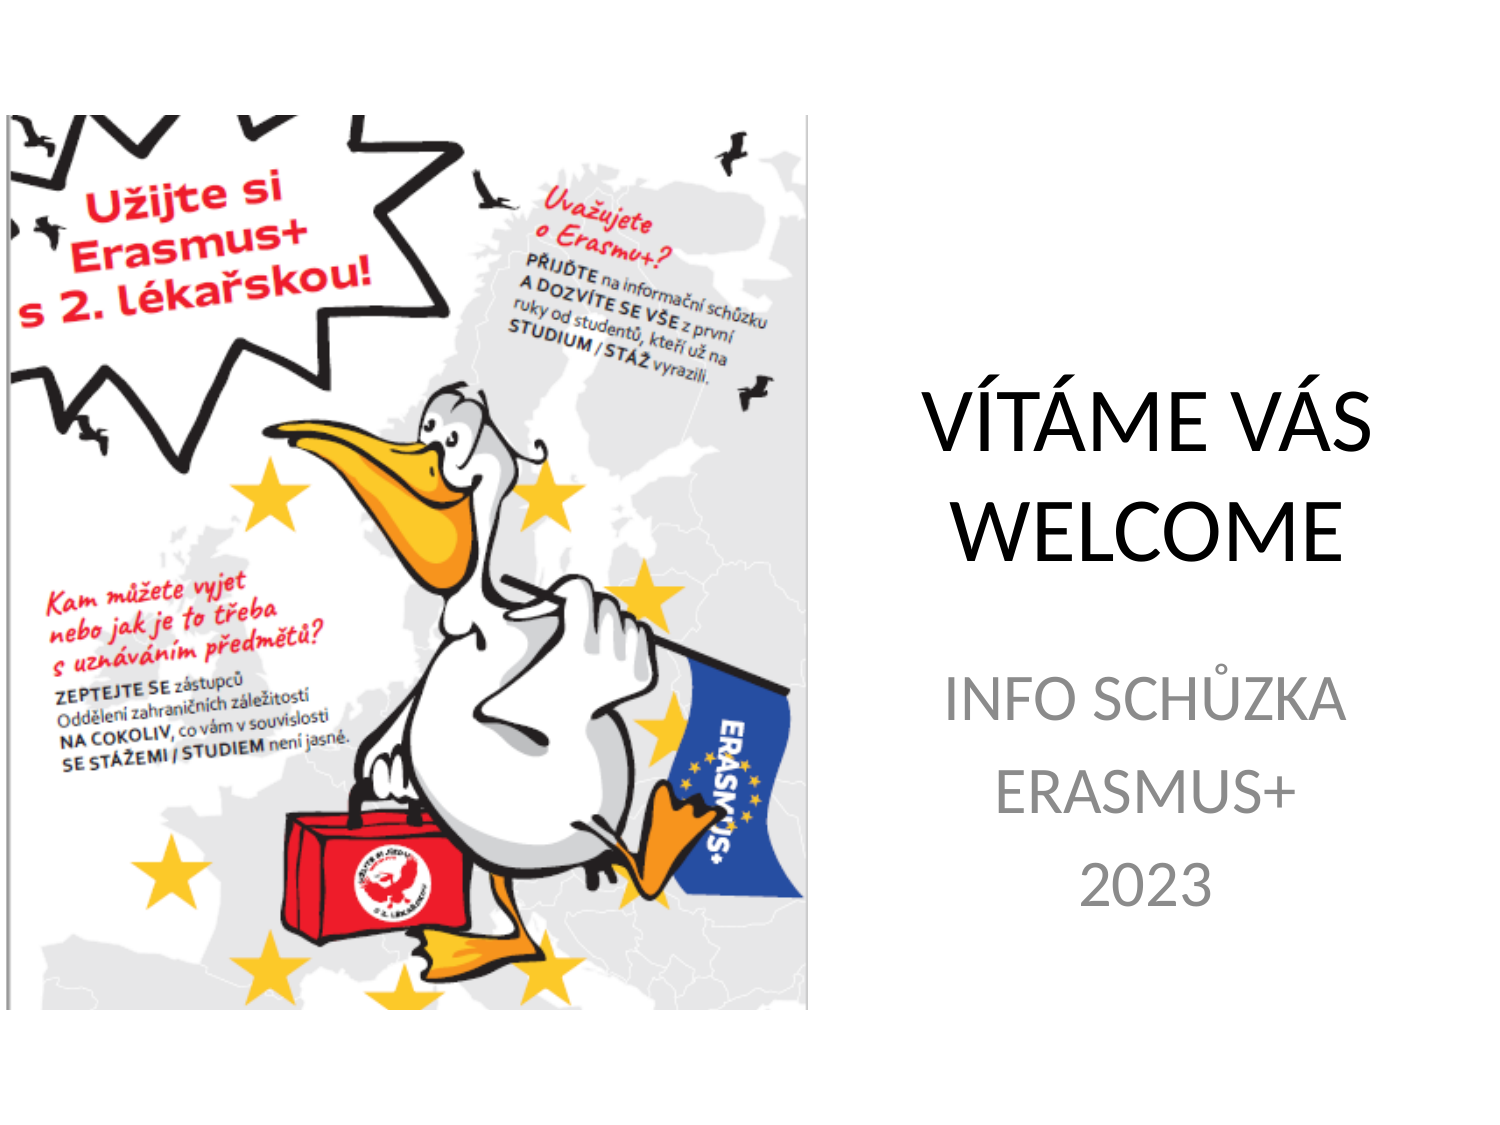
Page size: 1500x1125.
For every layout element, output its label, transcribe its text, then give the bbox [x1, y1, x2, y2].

subtitle INFO SCHŮZKA ERASMUS+ 2023 [812, 645, 1496, 934]
title VÍTÁME VÁS WELCOME [812, 349, 1500, 591]
picture [5, 115, 808, 1010]
